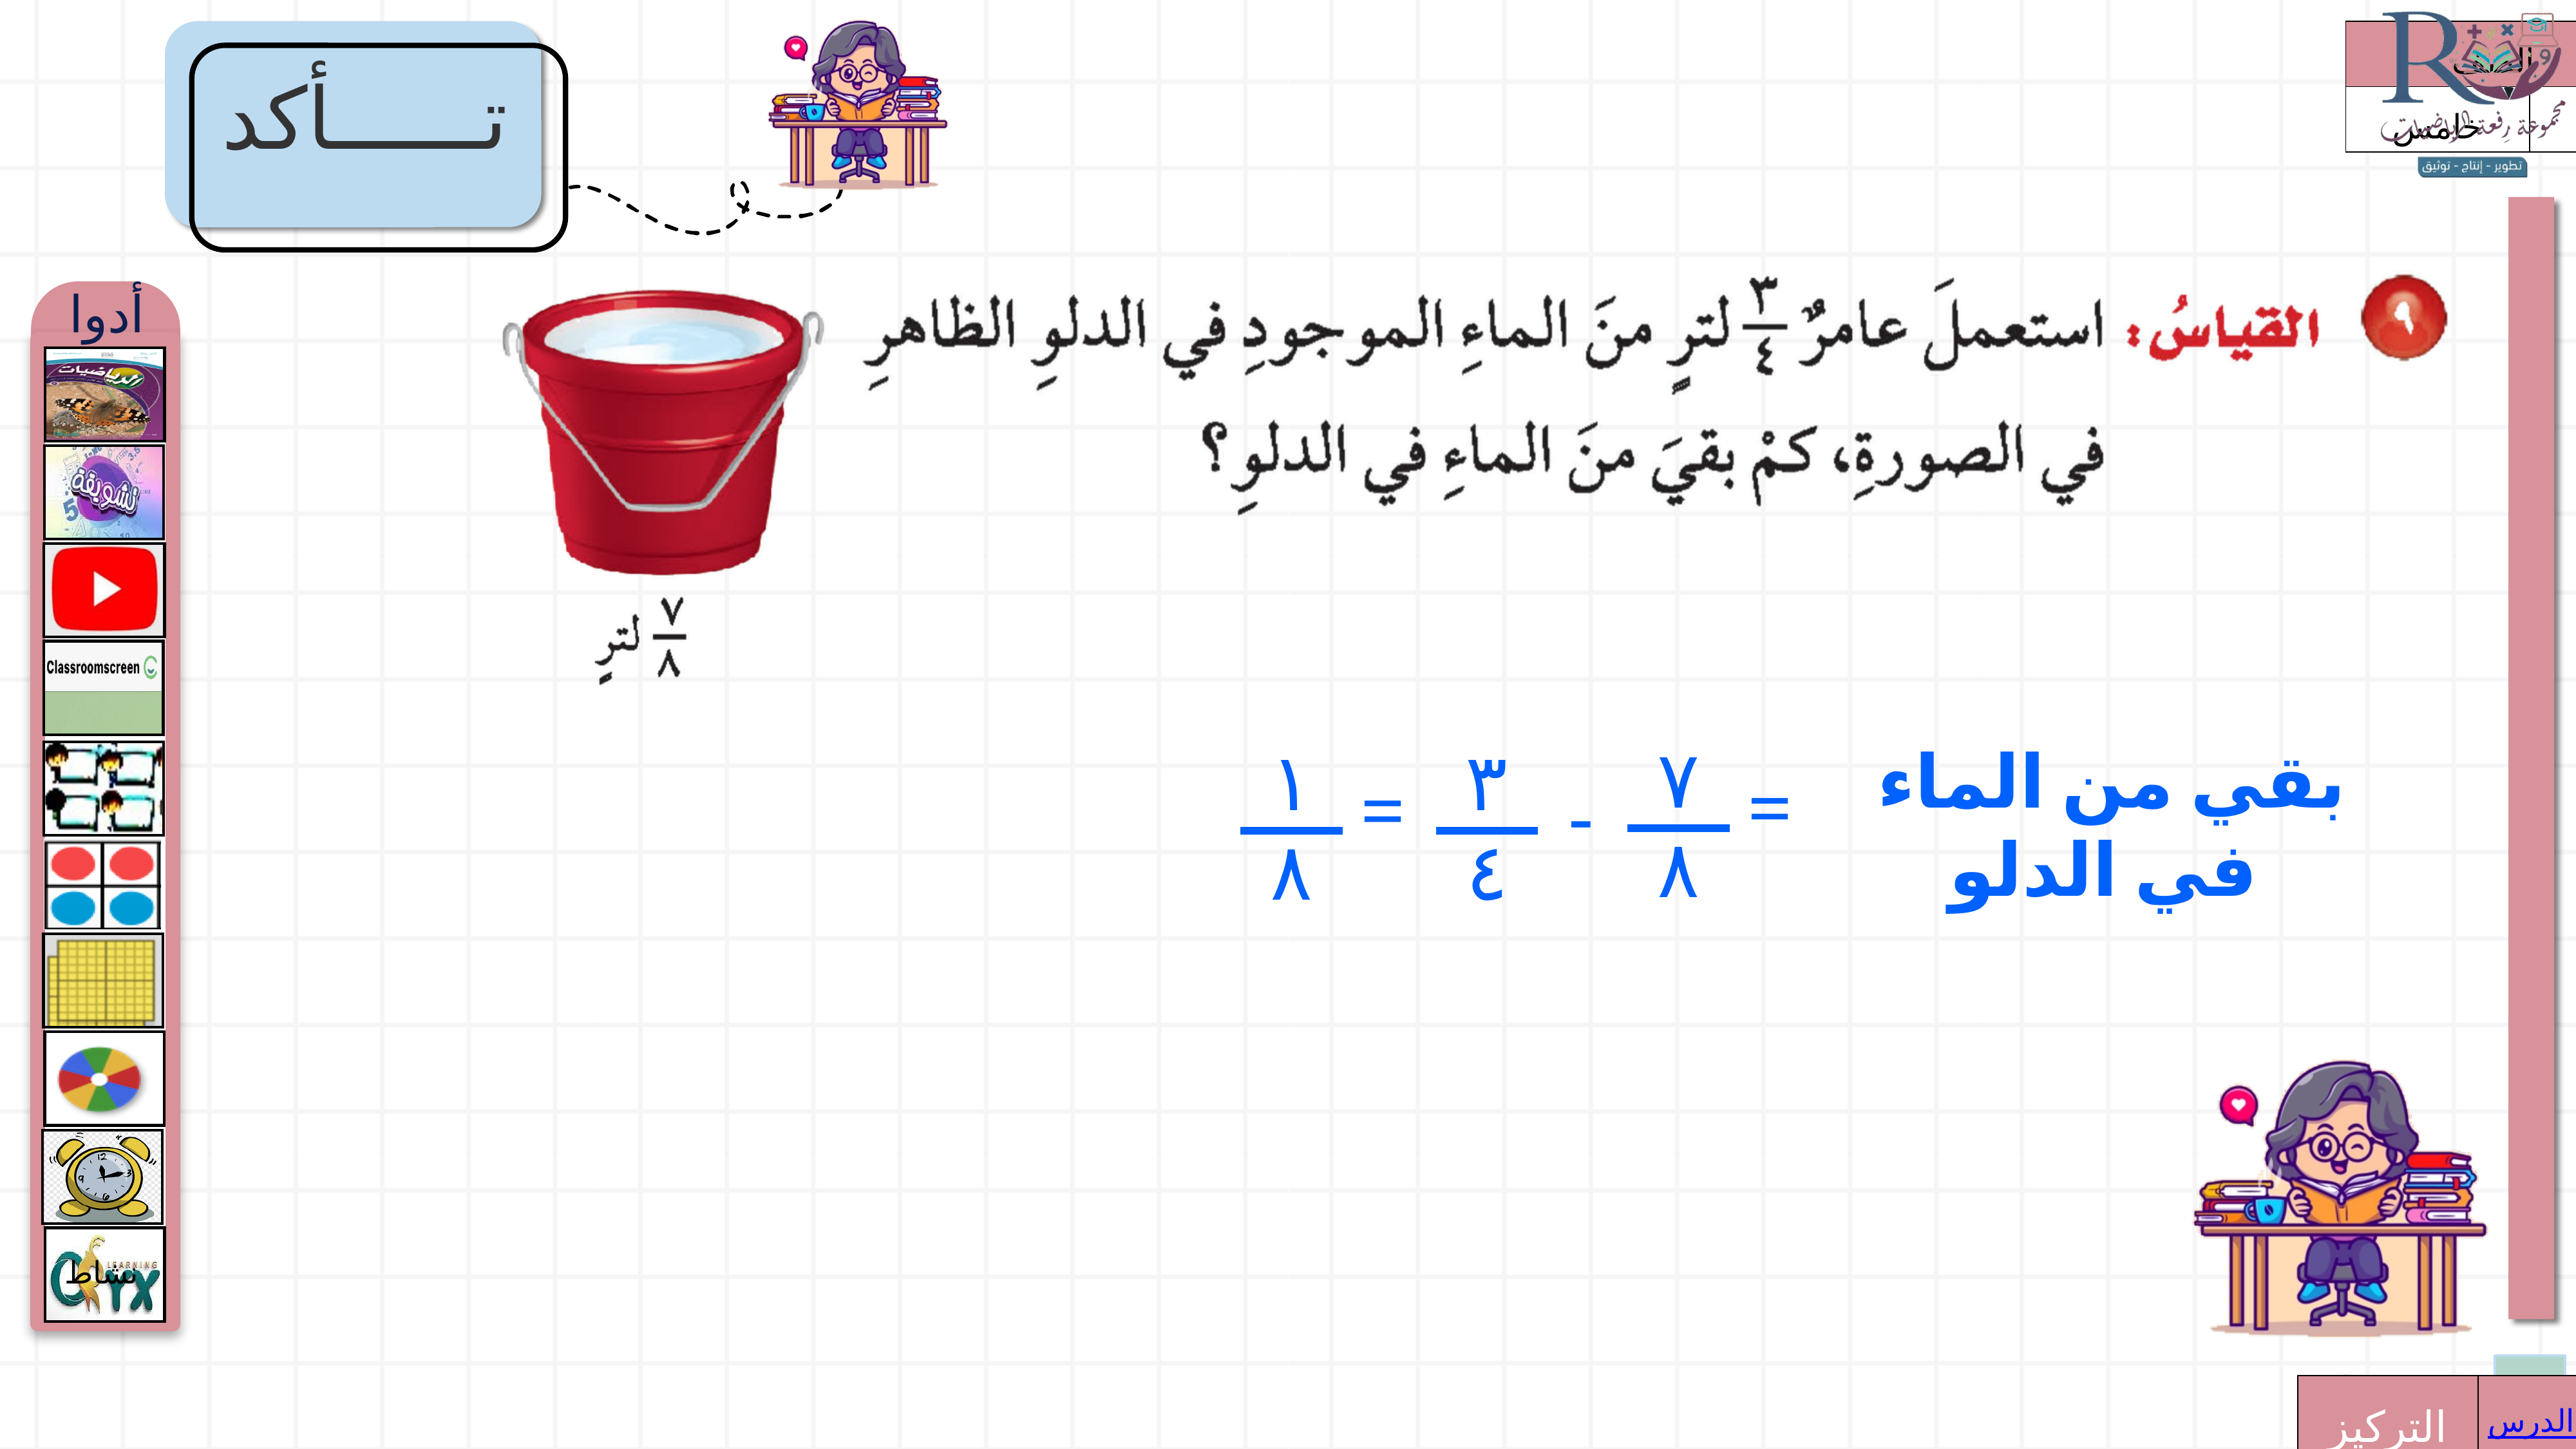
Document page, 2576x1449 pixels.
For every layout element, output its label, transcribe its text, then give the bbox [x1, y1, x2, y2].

picture [2161, 1041, 2576, 1375]
table_header التركيز [2298, 1376, 2477, 1449]
picture [477, 225, 2494, 708]
table_header فكرة الدرس [2479, 1376, 2576, 1449]
picture [2372, 0, 2576, 185]
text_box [146, 8, 954, 251]
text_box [1220, 726, 2421, 923]
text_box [0, 269, 208, 1324]
